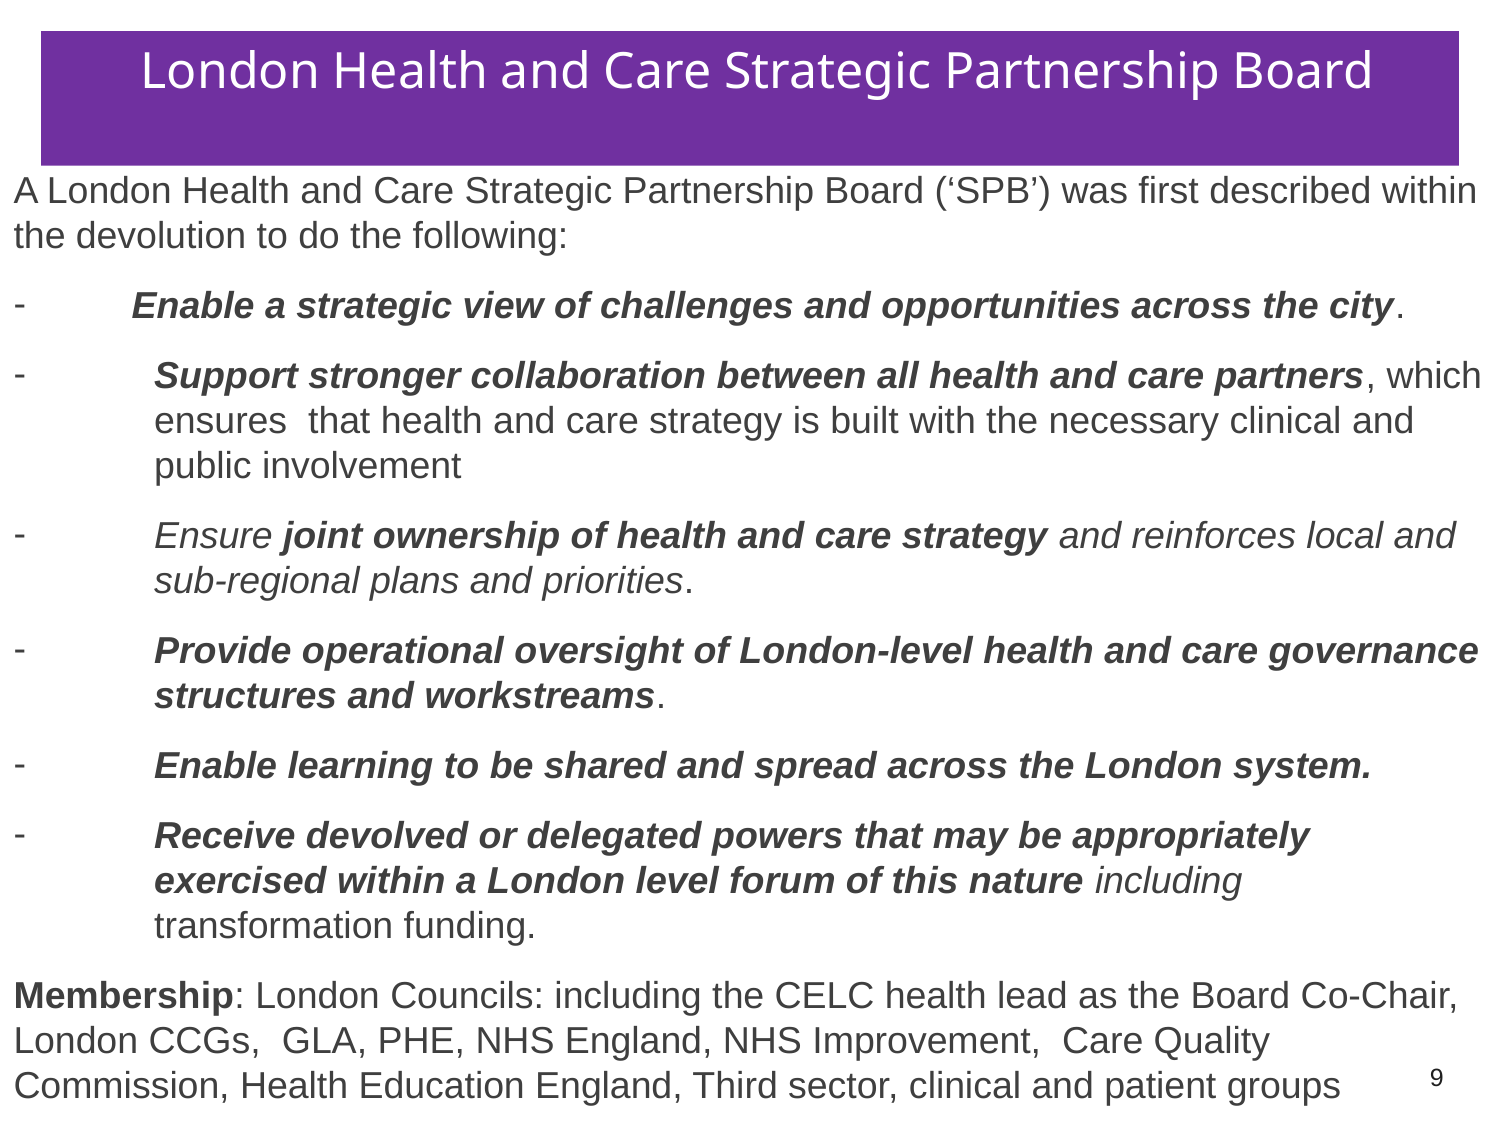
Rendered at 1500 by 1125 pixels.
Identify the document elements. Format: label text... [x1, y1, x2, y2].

list A London Health and Care Strategic Partnership Board (‘SPB’) was first described within the devolution to do the following: Enable a strategic view of challenges and opportunities across the city. Support stronger collaboration between all health and care partners, which ensures that health and care strategy is built with the necessary clinical and public involvement Ensure joint ownership of health and care strategy and reinforces local and sub-regional plans and priorities. Provide operational oversight of London-level health and care governance structures and workstreams. Enable learning to be shared and spread across the London system. Receive devolved or delegated powers that may be appropriately exercised within a London level forum of this nature including transformation funding. Membership: London Councils: including the CELC health lead as the Board Co-Chair, London CCGs, GLA, PHE, NHS England, NHS Improvement, Care Quality Commission, Health Education England, Third sector, clinical and patient groups [13, 165, 1487, 1107]
title London Health and Care Strategic Partnership Board [41, 31, 1459, 165]
